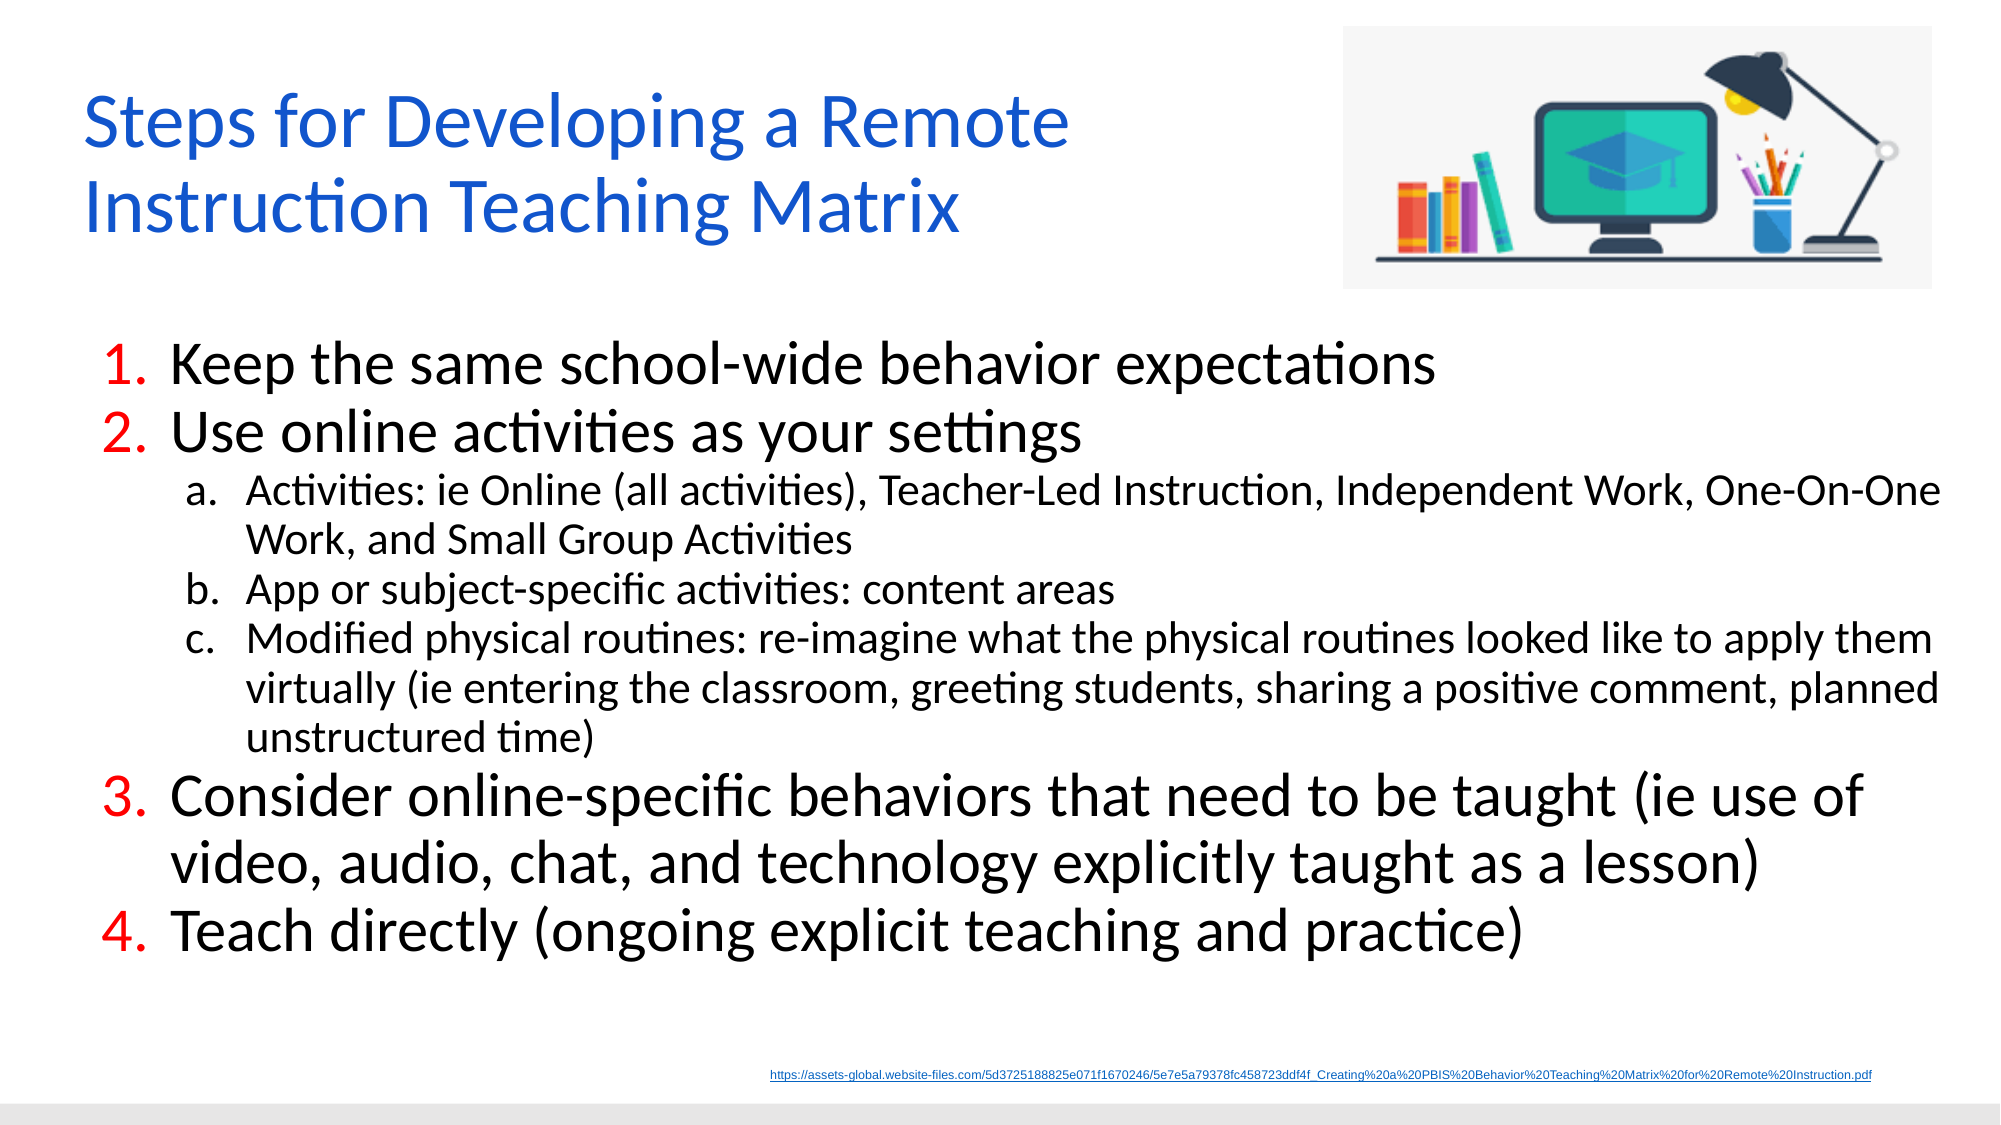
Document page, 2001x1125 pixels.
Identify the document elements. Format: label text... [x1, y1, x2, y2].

title Steps for Developing a Remote Instruction Teaching Matrix [68, 97, 1218, 232]
list Keep the same school-wide behavior expectations Use online activities as your settings Activities: ie Online (all activities), Teacher-Led Instruction, Independent Work, One-On-One Work, and Small Group Activities App or subject-specific activities: content areas Modified physical routines: re-imagine what the physical routines looked like to apply them virtually (ie entering the classroom, greeting students, sharing a positive comment, planned unstructured time) Consider online-specific behaviors that need to be taught (ie use of video, audio, chat, and technology explicitly taught as a lesson) Teach directly (ongoing explicit teaching and practice) [80, 323, 1989, 1036]
picture [1342, 26, 1932, 290]
text_box https://assets-global.website-files.com/5d3725188825e071f1670246/5e7e5a79378fc458723ddf4f_Creating%20a%20PBIS%20Behavior%20Teaching%20Matrix%20for%20Remote%20Instruction.pdf [755, 1052, 1964, 1090]
